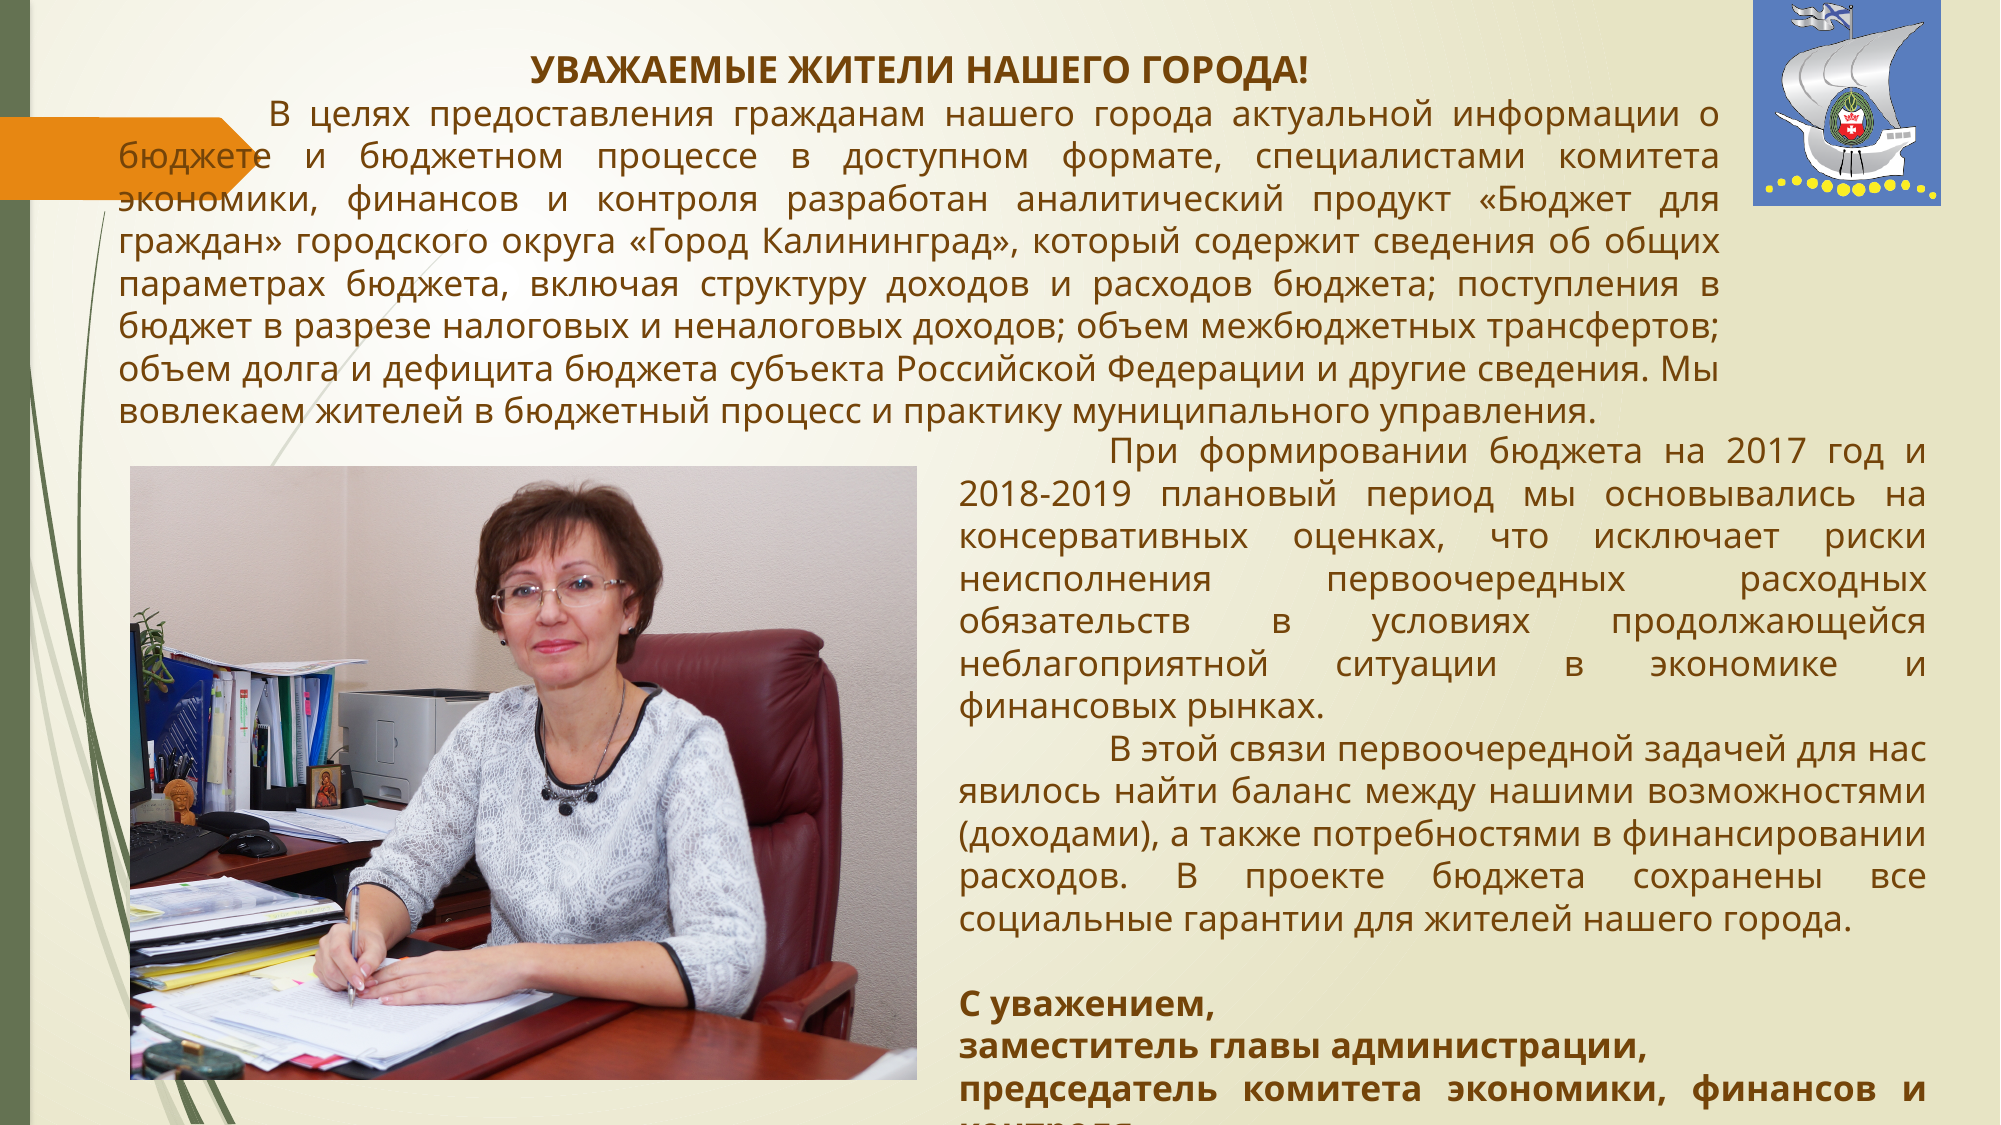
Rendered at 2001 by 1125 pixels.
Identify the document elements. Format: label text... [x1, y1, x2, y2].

picture [1753, 0, 1941, 206]
text_box УВАЖАЕМЫЕ ЖИТЕЛИ НАШЕГО ГОРОДА! В целях предоставления гражданам нашего города актуальной информации о бюджете и бюджетном процессе в доступном формате, специалистами комитета экономики, финансов и контроля разработан аналитический продукт «Бюджет для граждан» городского округа «Город Калининград», который содержит сведения об общих параметрах бюджета, включая структуру доходов и расходов бюджета; поступления в бюджет в разрезе налоговых и неналоговых доходов; объем межбюджетных трансфертов; объем долга и дефицита бюджета субъекта Российской Федерации и другие сведения. Мы вовлекаем жителей в бюджетный процесс и практику муниципального управления. [103, 38, 1736, 709]
text_box При формировании бюджета на 2017 год и 2018-2019 плановый период мы основывались на консервативных оценках, что исключает риски неисполнения первоочередных расходных обязательств в условиях продолжающейся неблагоприятной ситуации в экономике и финансовых рынках. В этой связи первоочередной задачей для нас явилось найти баланс между нашими возможностями (доходами), а также потребностями в финансировании расходов. В проекте бюджета сохранены все социальные гарантии для жителей нашего города. С уважением, заместитель главы администрации, председатель комитета экономики, финансов и контроля Н.А.Дмитриева [943, 420, 1943, 1125]
picture [129, 466, 918, 1080]
